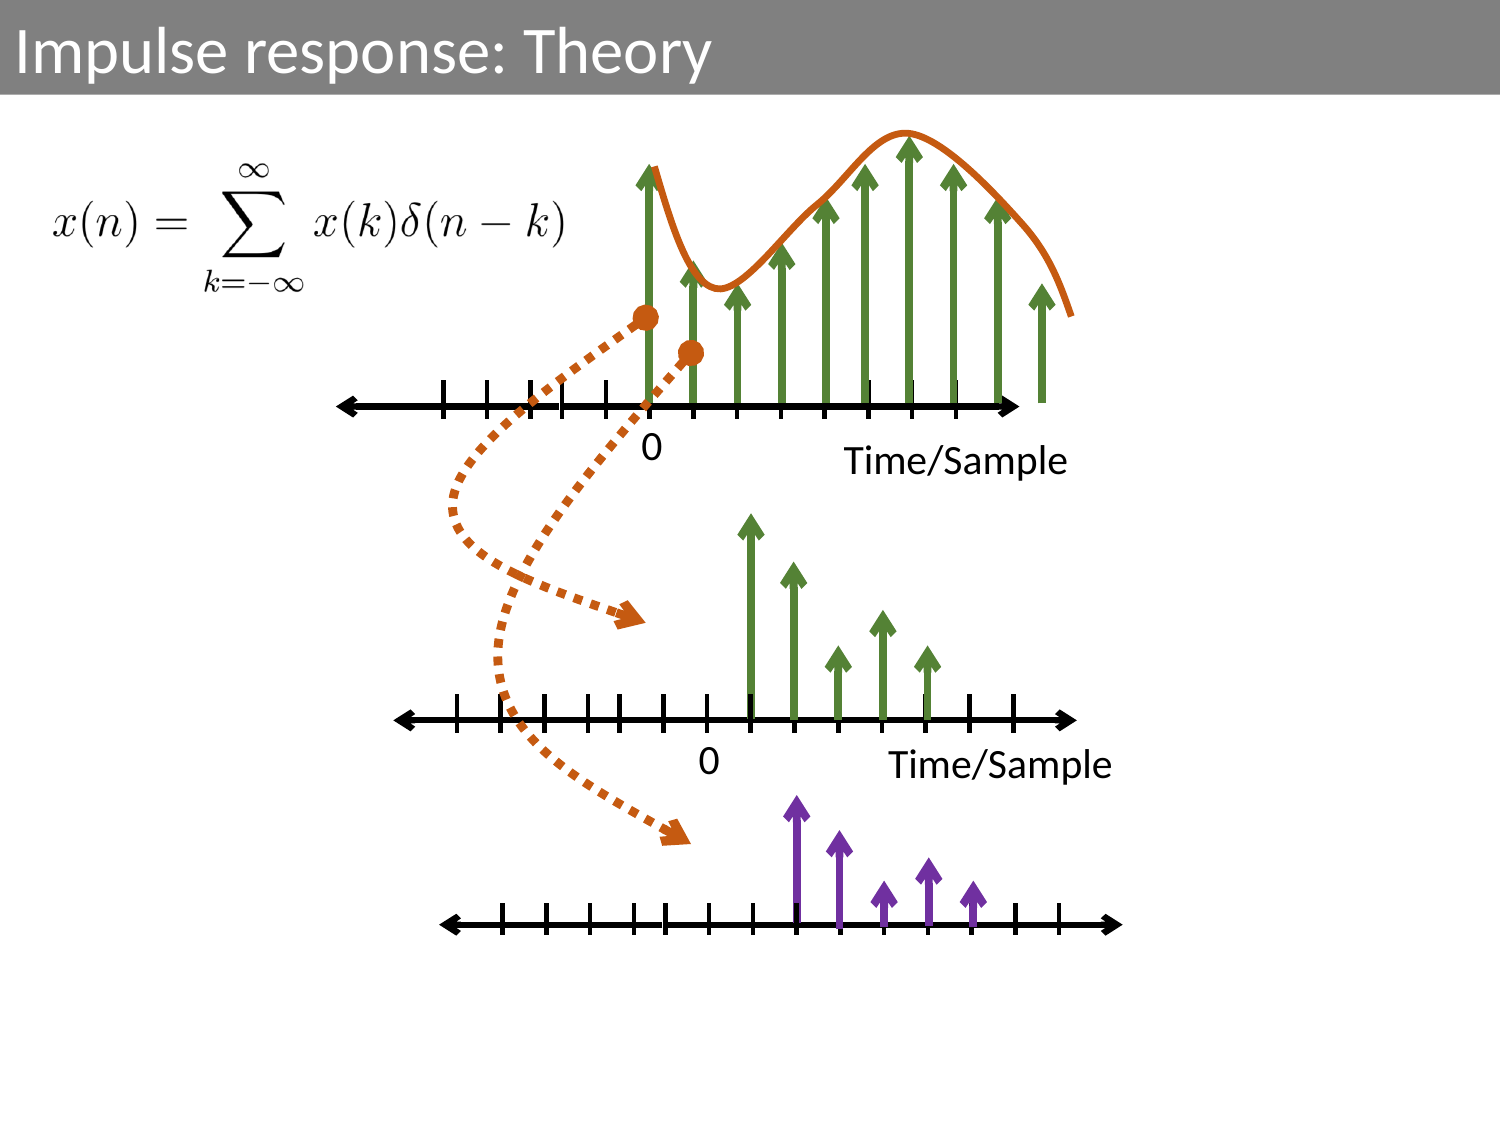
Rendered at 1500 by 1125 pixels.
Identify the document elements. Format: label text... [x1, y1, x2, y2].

picture [15, 132, 605, 339]
text_box Time/Sample [800, 425, 1112, 491]
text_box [649, 133, 1072, 404]
text_box [497, 407, 692, 845]
text_box Time/Sample [845, 729, 1156, 795]
text_box Impulse response: Theory [0, 0, 1500, 95]
text_box [451, 311, 649, 576]
text_box 0 [692, 725, 748, 791]
